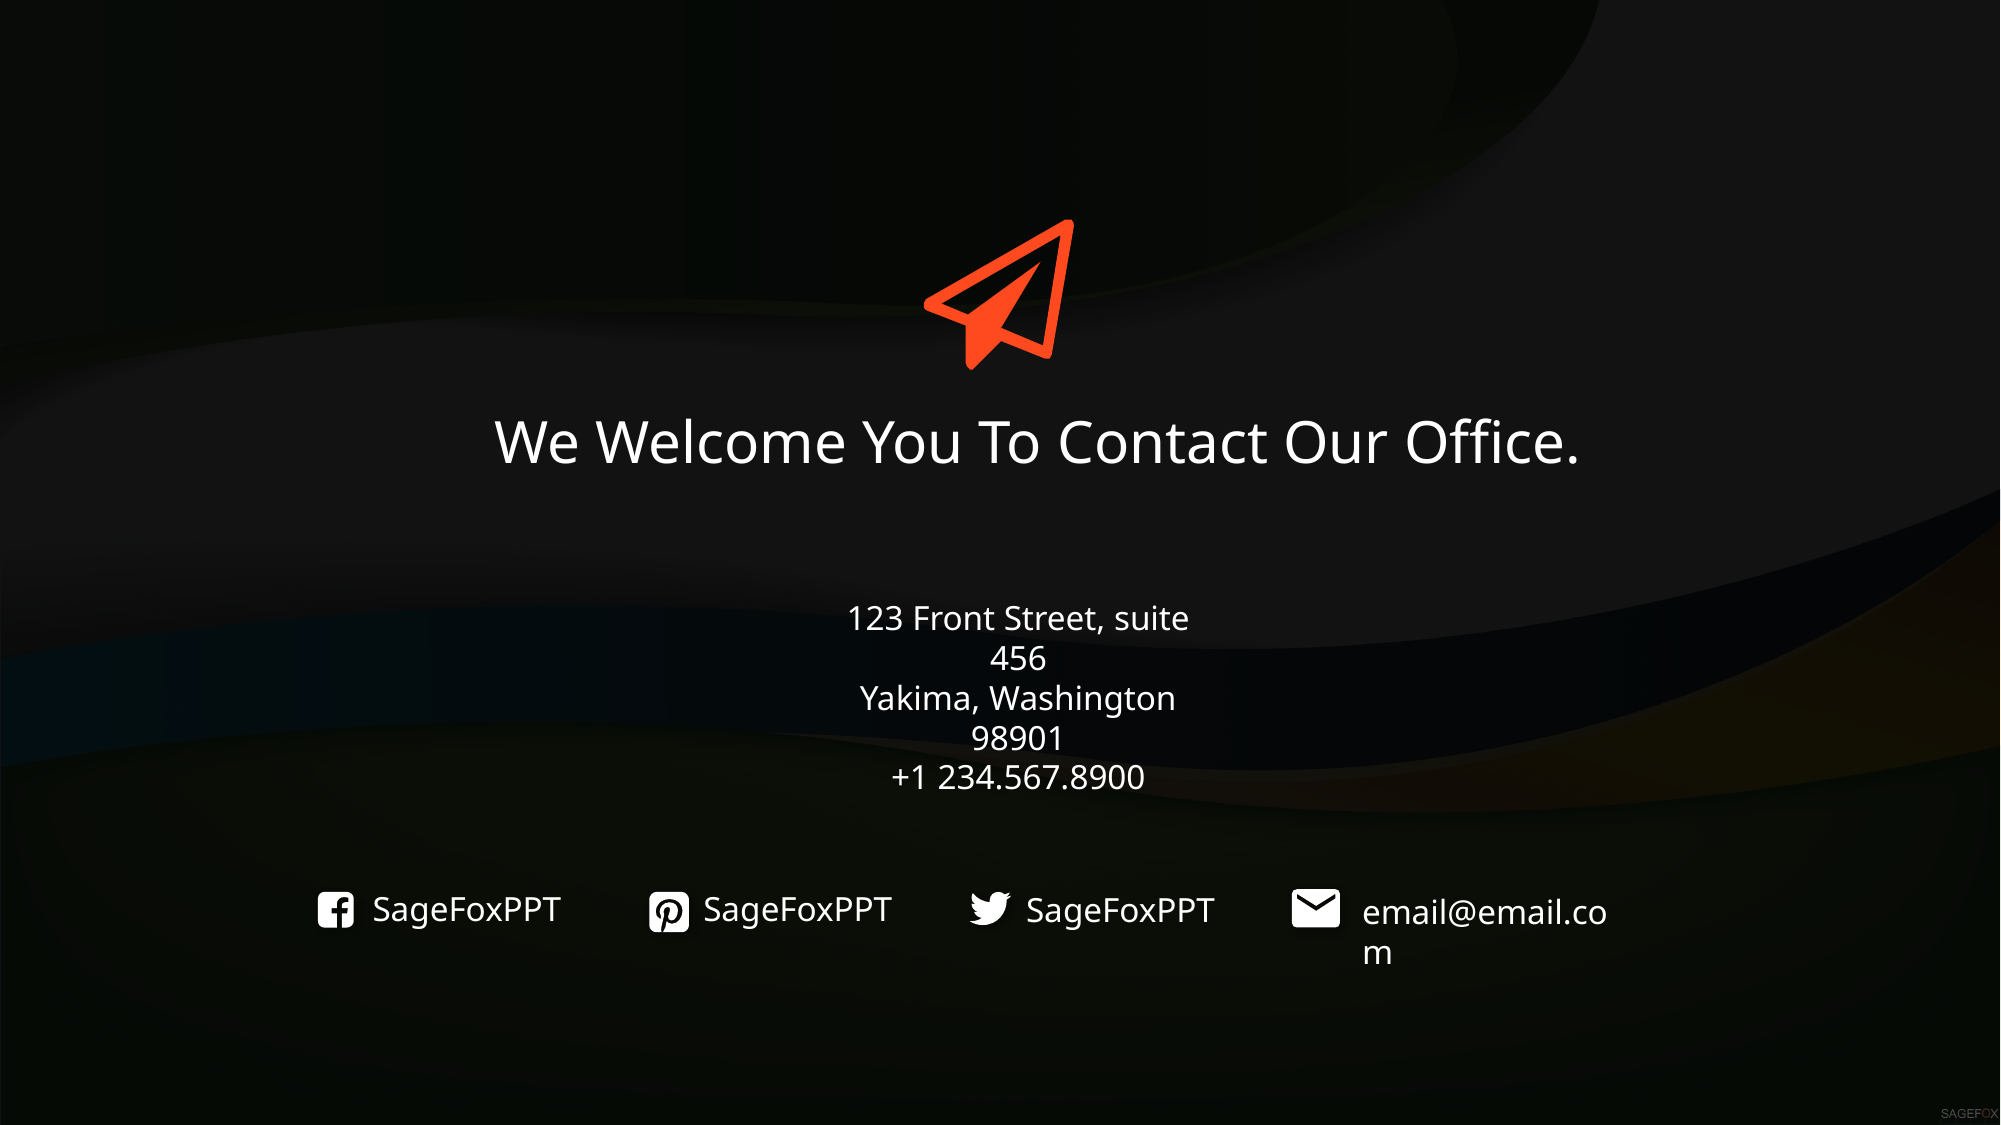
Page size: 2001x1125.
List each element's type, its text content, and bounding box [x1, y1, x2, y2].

text_box [923, 219, 1074, 370]
text_box SageFoxPPT [357, 880, 598, 936]
text_box We Welcome You To Contact Our Office. [477, 398, 1598, 483]
text_box [969, 891, 1011, 926]
text_box email@email.com [1347, 884, 1649, 979]
text_box SageFoxPPT [688, 880, 929, 936]
text_box [1291, 889, 1340, 928]
text_box 123 Front Street, suite 456 Yakima, Washington 98901 +1 234.567.8900 [808, 589, 1229, 804]
text_box [317, 891, 354, 928]
text_box [0, 0, 2000, 1125]
text_box [649, 891, 688, 933]
text_box SageFoxPPT [1011, 881, 1252, 937]
